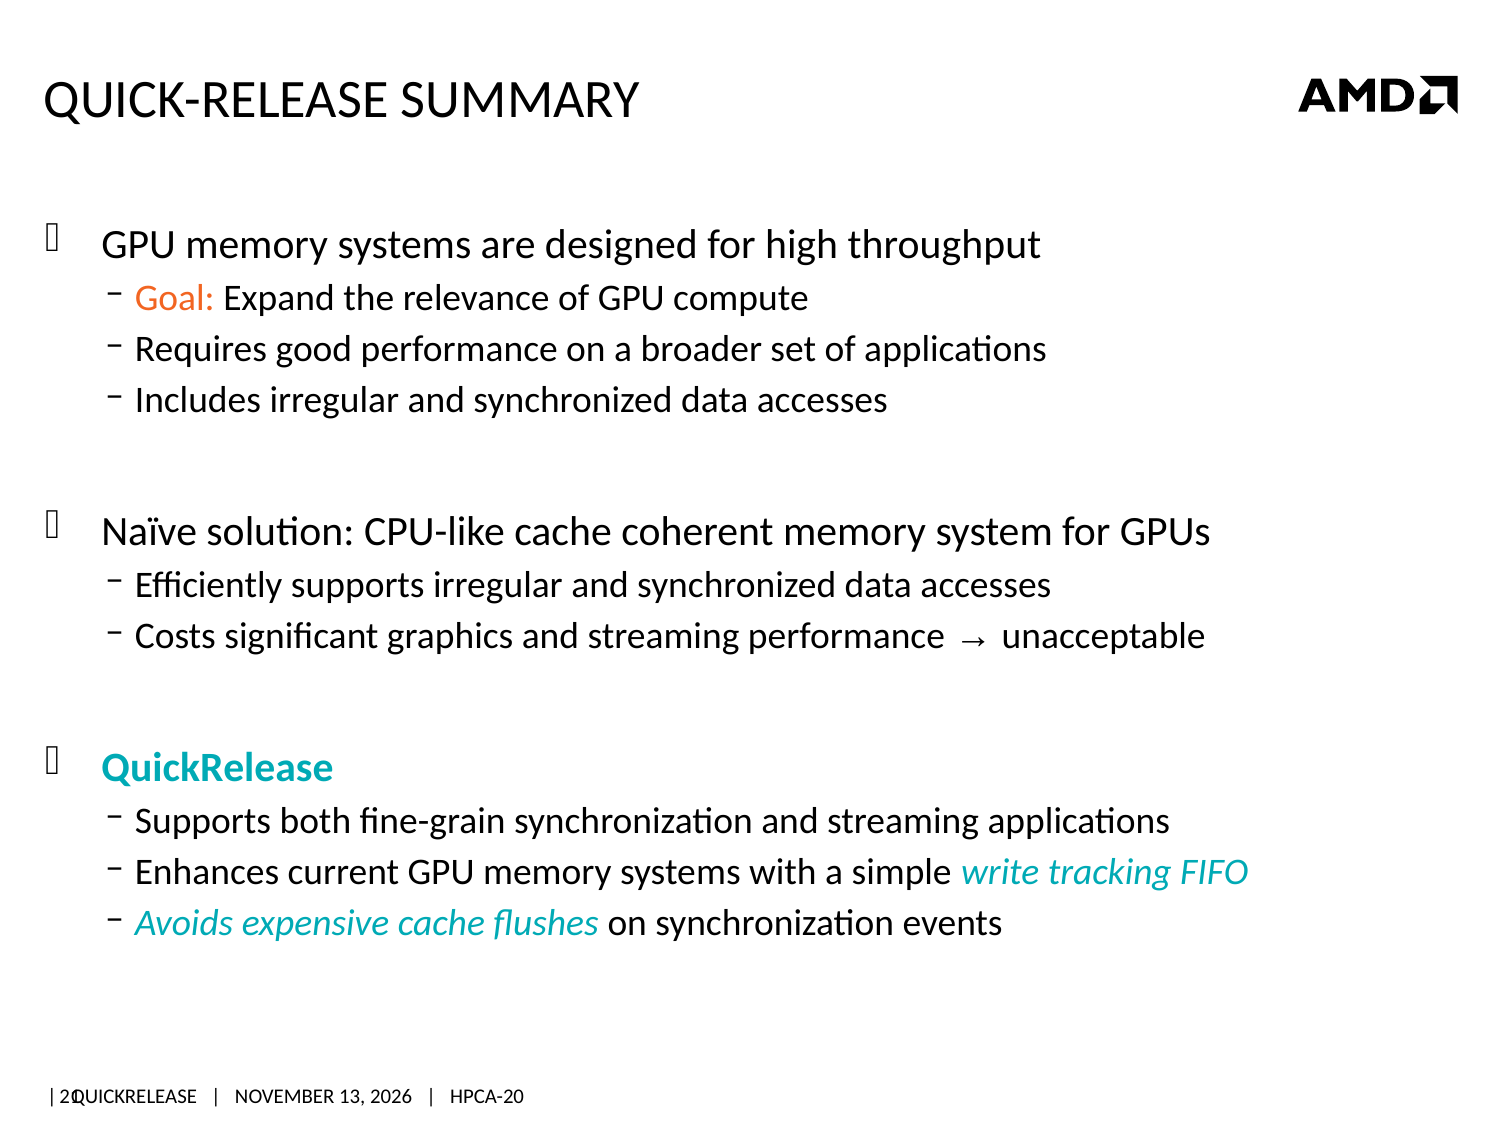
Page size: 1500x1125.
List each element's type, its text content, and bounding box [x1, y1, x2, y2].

title Quick-Release summary [43, 50, 1304, 129]
list GPU memory systems are designed for high throughput Goal: Expand the relevance of GPU compute Requires good performance on a broader set of applications Includes irregular and synchronized data accesses Naïve solution: CPU-like cache coherent memory system for GPUs Efficiently supports irregular and synchronized data accesses Costs significant graphics and streaming performance → unacceptable QuickRelease Supports both fine-grain synchronization and streaming applications Enhances current GPU memory systems with a simple write tracking FIFO Avoids expensive cache flushes on synchronization events [45, 209, 1455, 1020]
